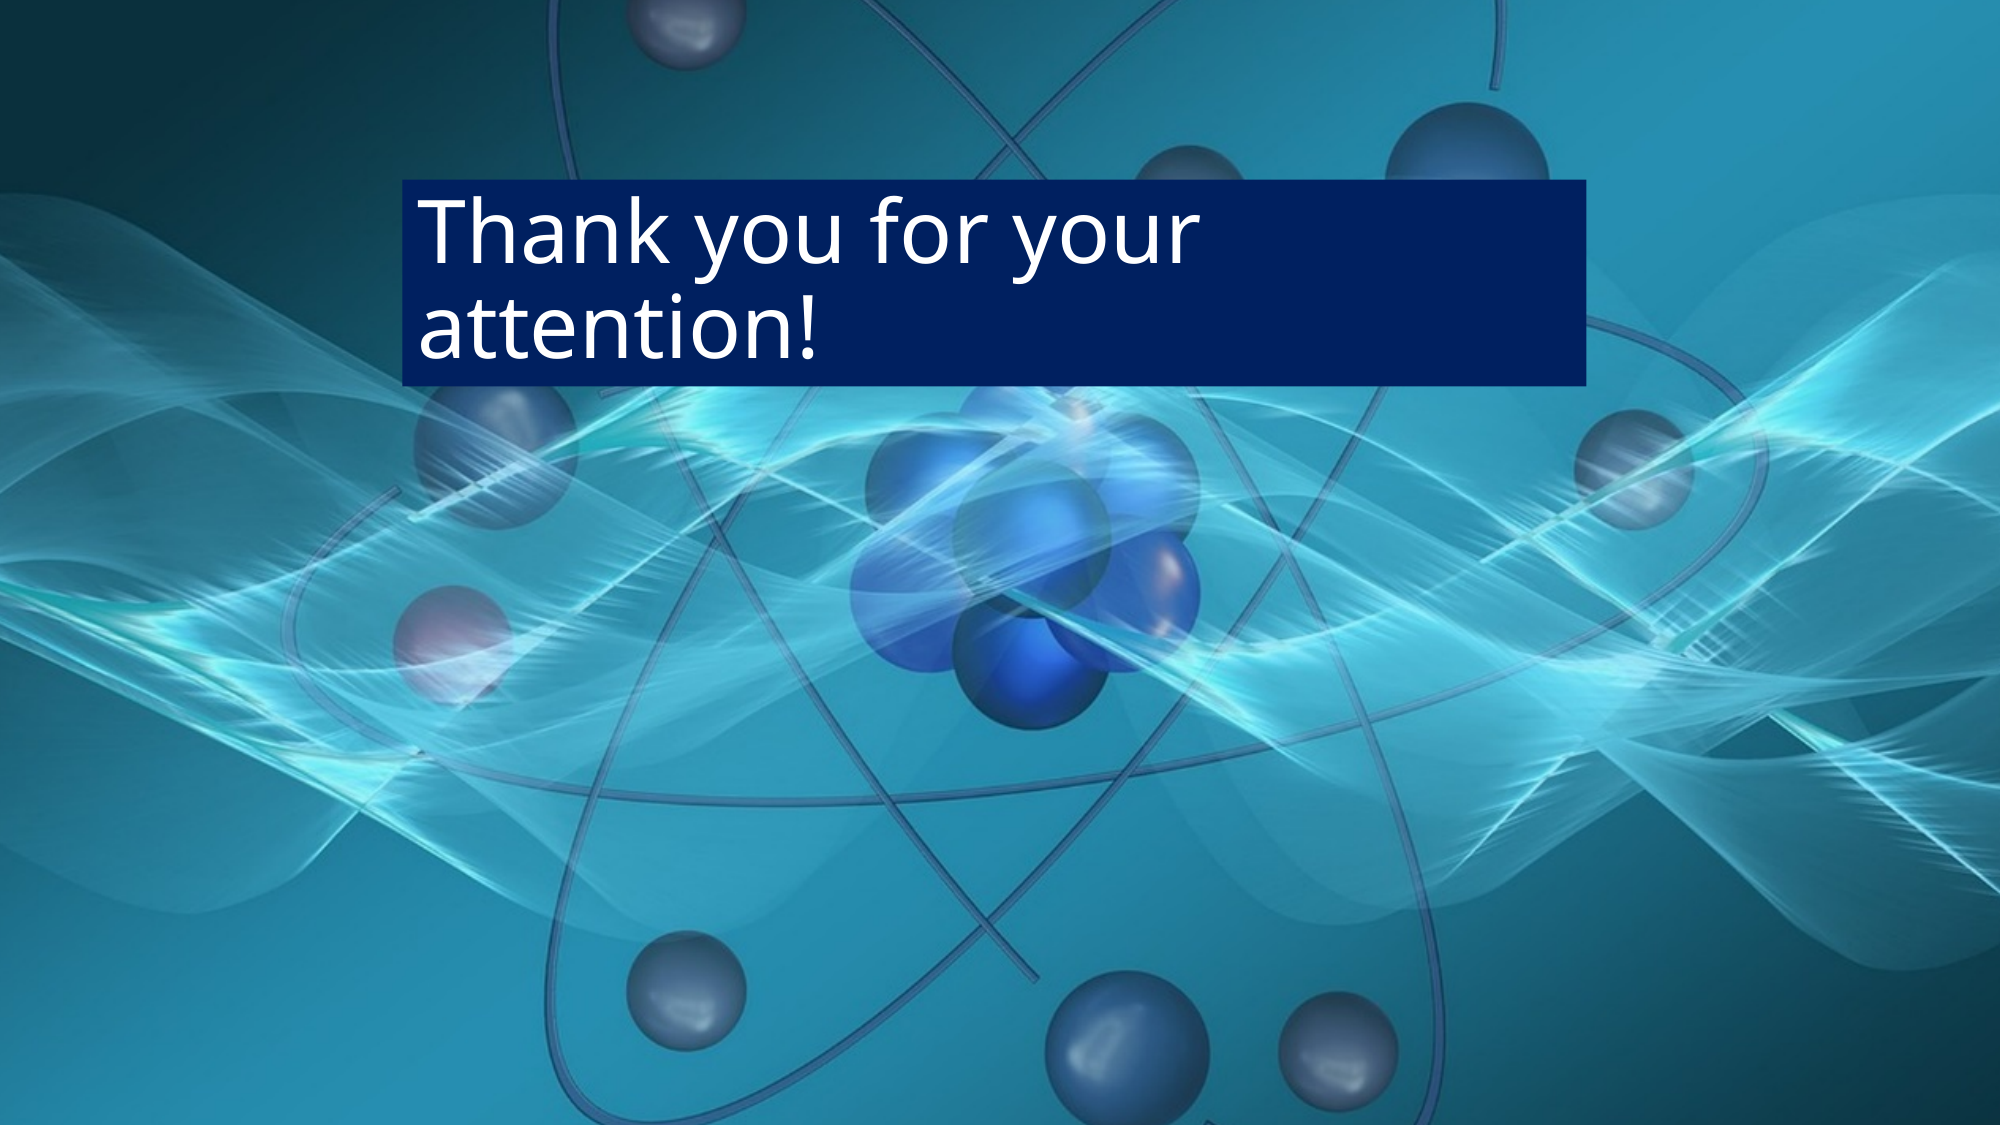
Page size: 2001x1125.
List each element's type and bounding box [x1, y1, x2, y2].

list [0, 0, 2000, 1125]
